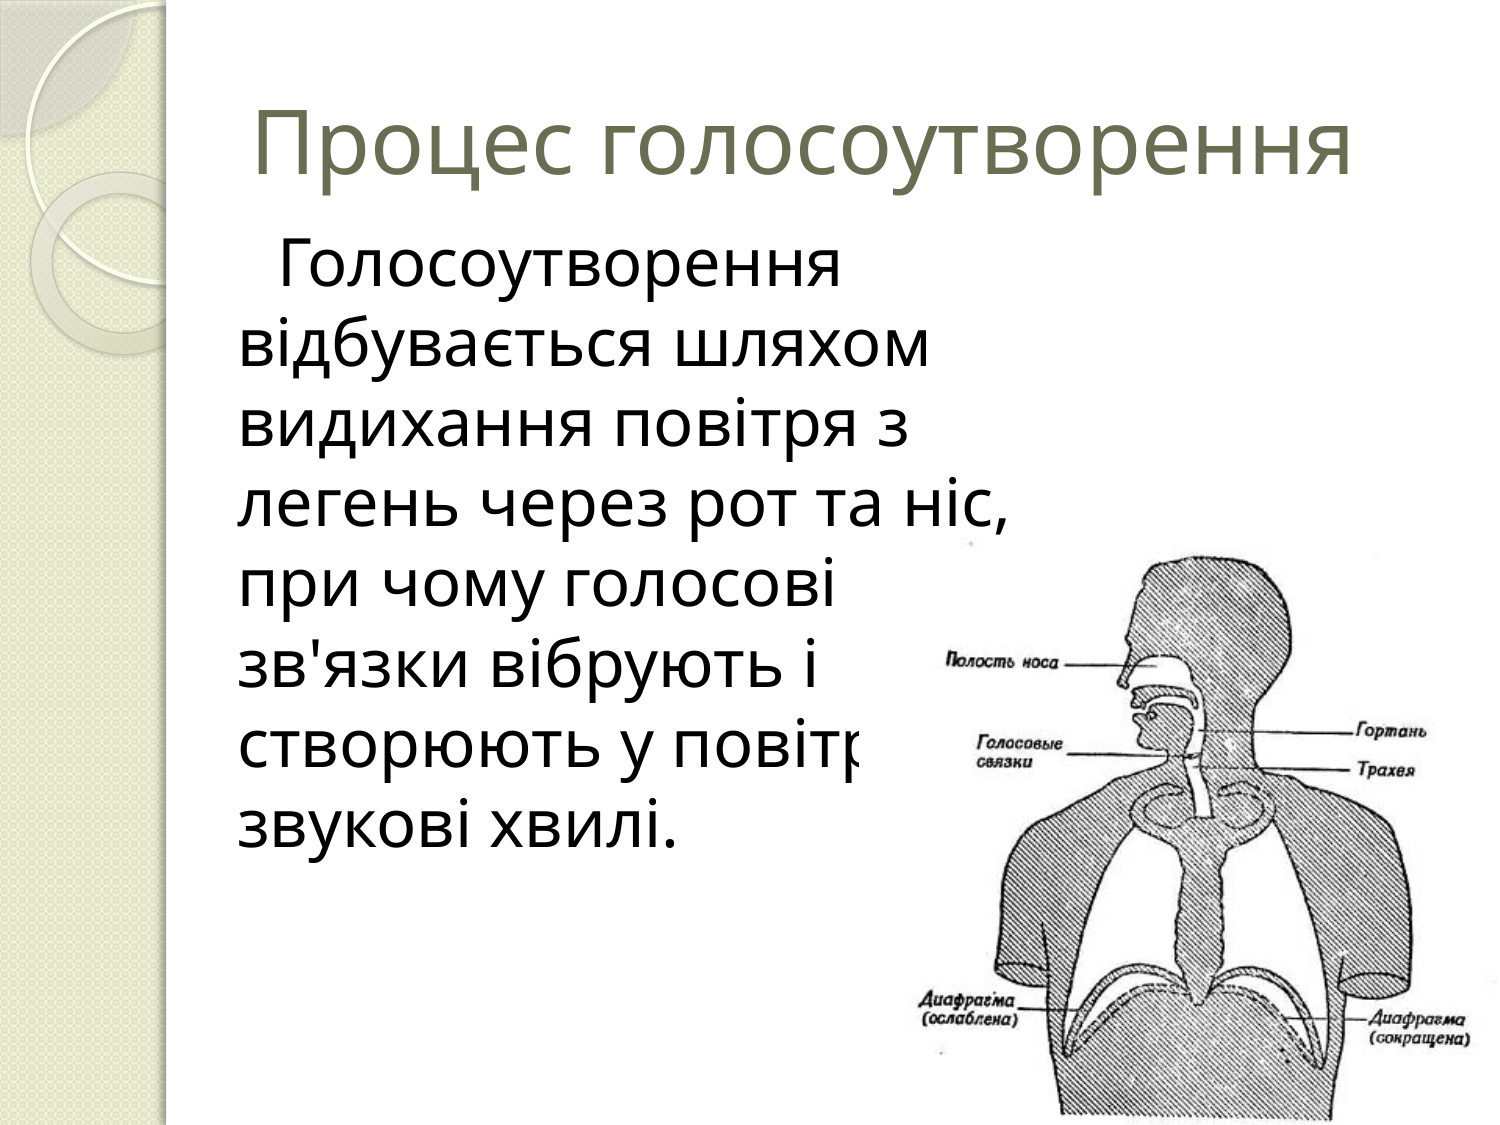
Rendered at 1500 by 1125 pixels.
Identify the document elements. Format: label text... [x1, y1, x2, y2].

title Процес голосоутворення [235, 45, 1466, 233]
list Голосоутворення відбувається шляхом видихання повітря з легень через рот та ніс, при чому голосові зв'язки вібрують і створюють у повітрі звукові хвилі. [162, 212, 1050, 925]
picture [859, 537, 1500, 1125]
